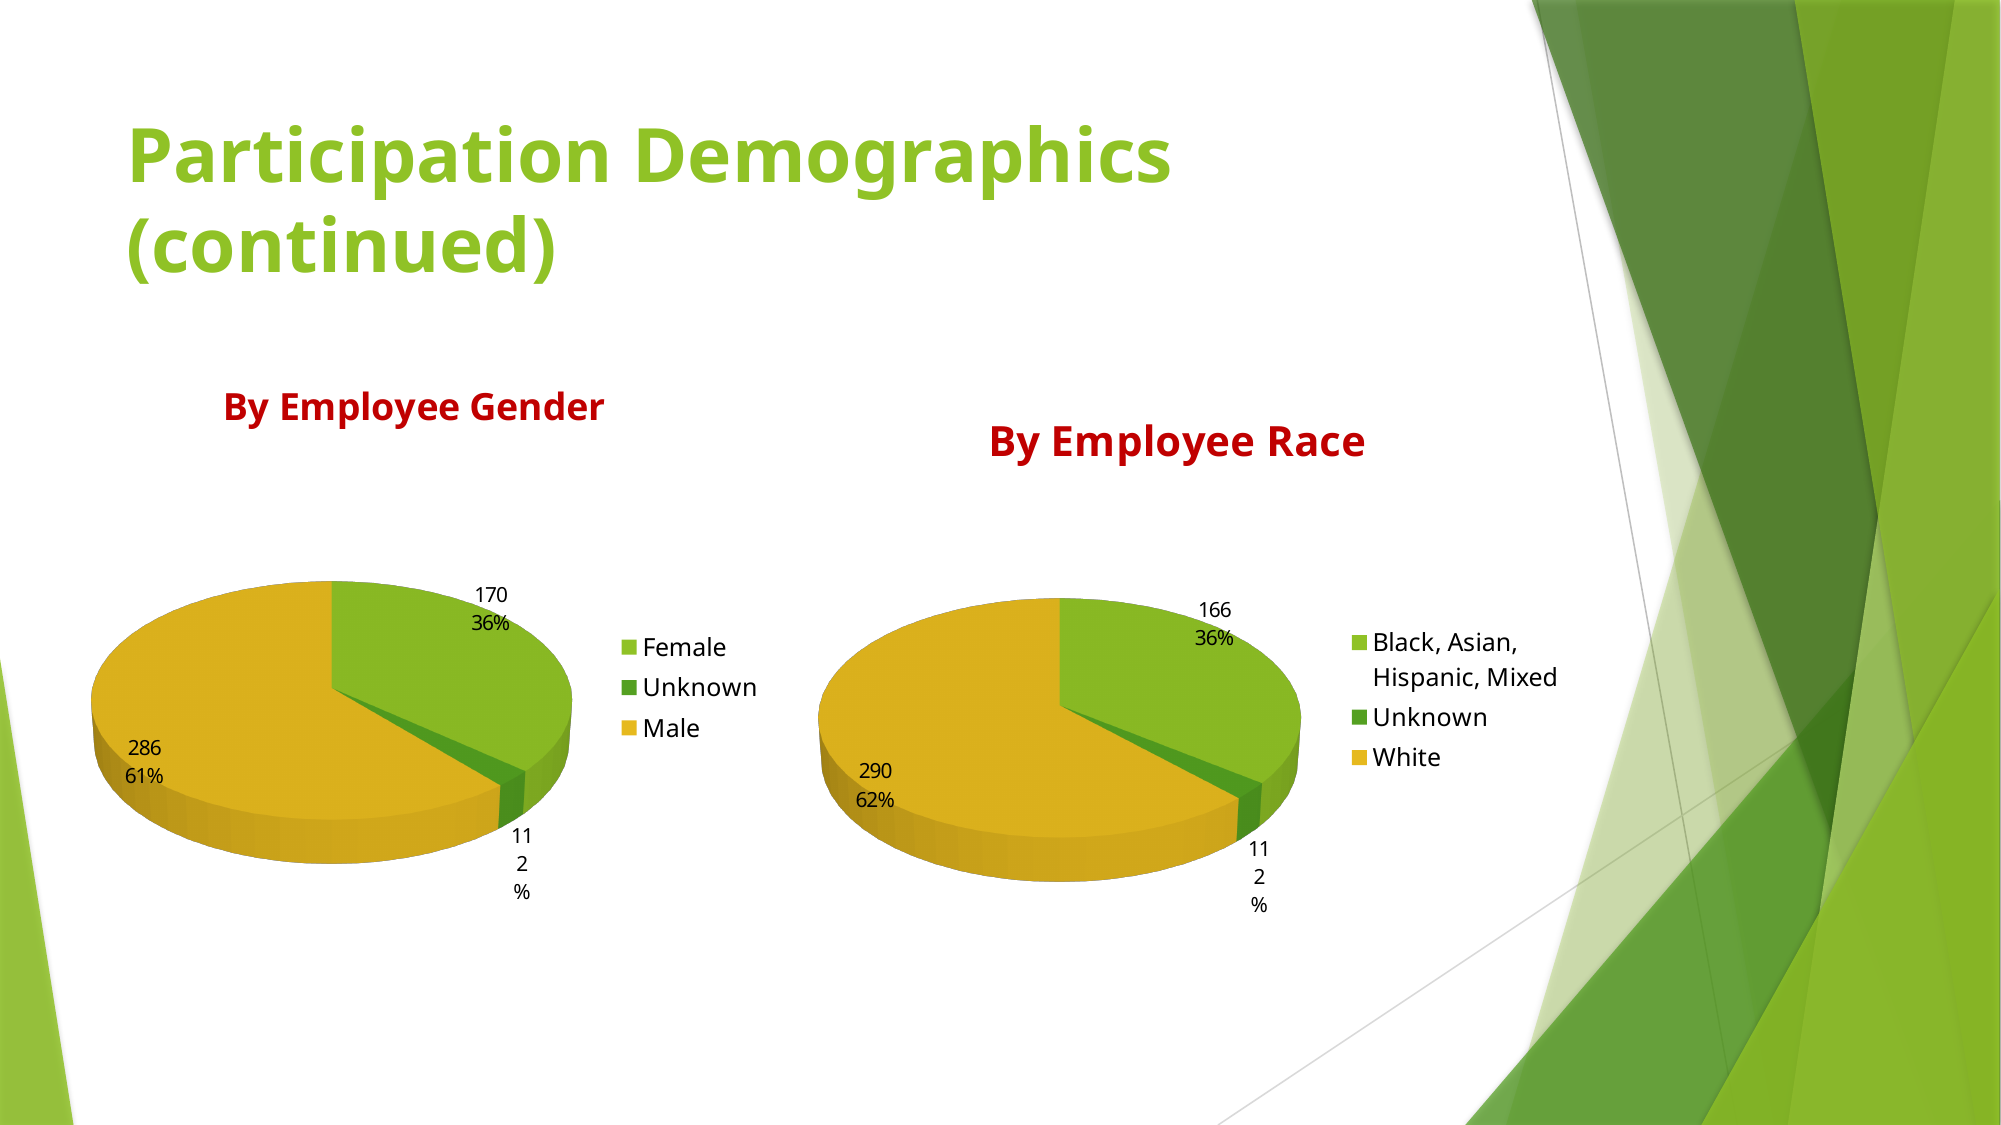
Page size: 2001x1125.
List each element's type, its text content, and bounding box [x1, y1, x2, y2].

chart [49, 346, 1580, 1029]
title Participation Demographics (continued) [111, 99, 1549, 317]
